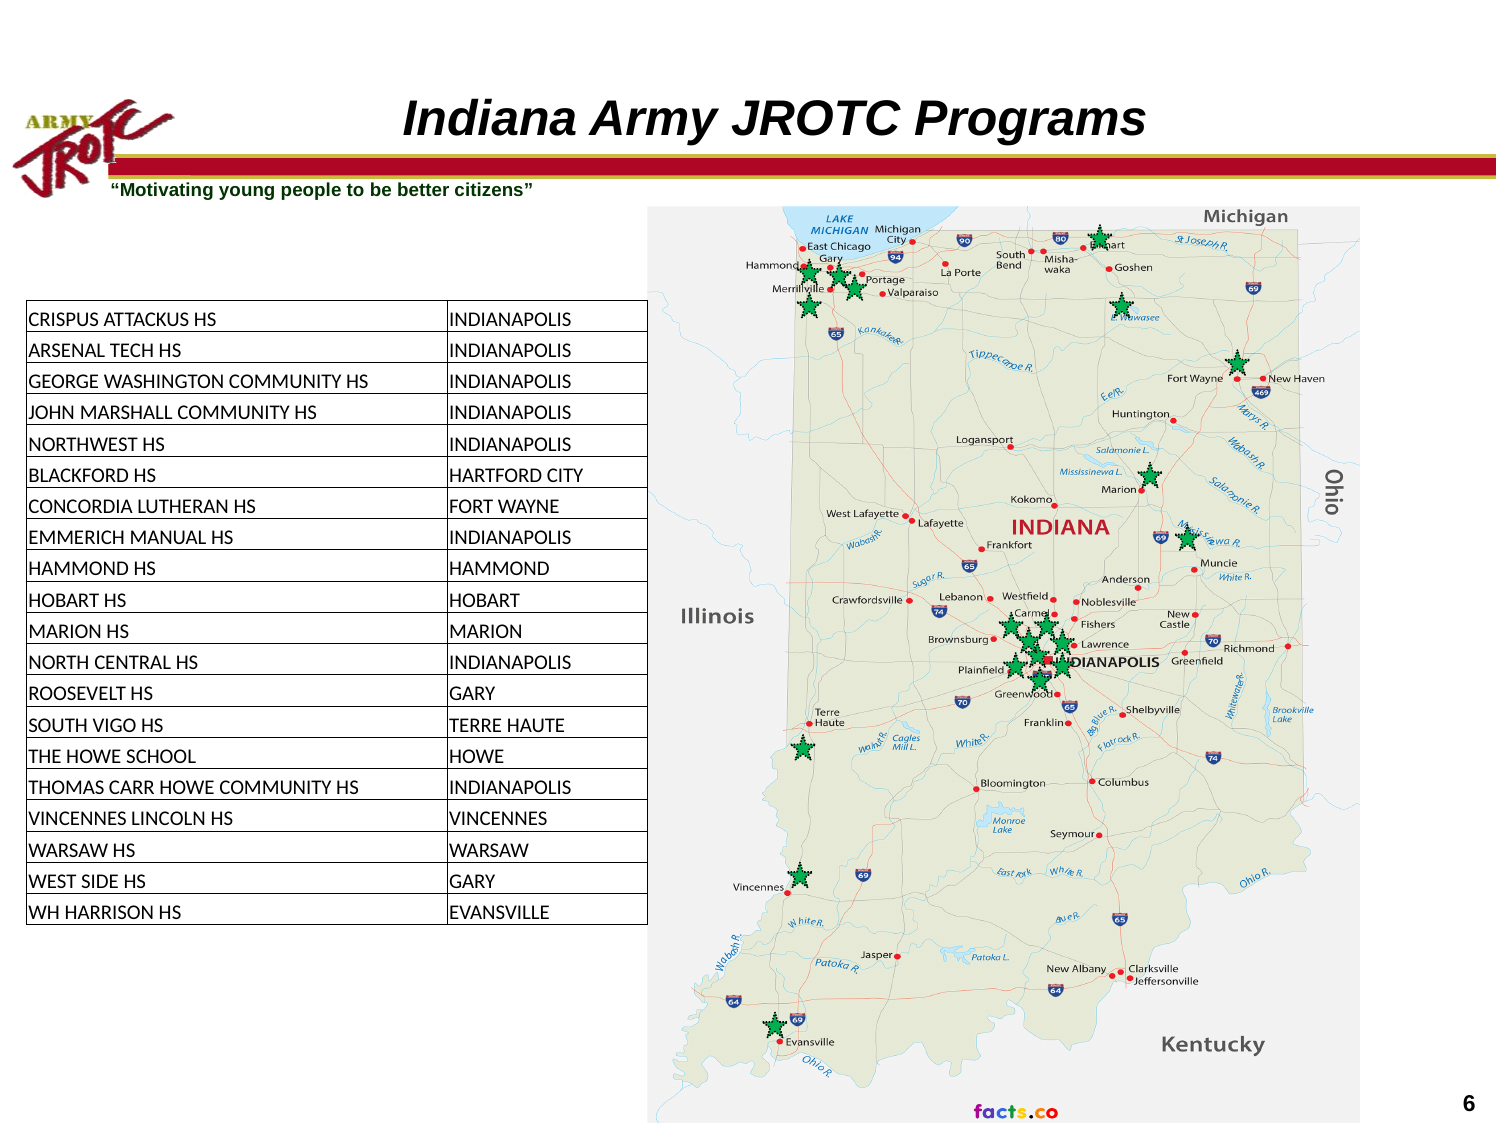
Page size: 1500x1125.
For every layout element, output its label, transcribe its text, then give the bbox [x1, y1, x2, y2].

table_cell TERRE HAUTE [448, 707, 641, 737]
table_cell CONCORDIA LUTHERAN HS [27, 488, 447, 518]
table_cell INDIANAPOLIS [448, 425, 641, 456]
table_cell GARY [448, 863, 641, 893]
table_header CRISPUS ATTACKUS HS [27, 301, 447, 331]
table_cell GEORGE WASHINGTON COMMUNITY HS [27, 363, 447, 393]
text_box Indiana Army JROTC Programs [187, 78, 1363, 166]
table_cell HAMMOND [448, 550, 641, 581]
table_cell GARY [448, 675, 641, 706]
table_cell SOUTH VIGO HS [27, 707, 447, 737]
table_cell WARSAW [448, 832, 641, 862]
table_cell WARSAW HS [27, 832, 447, 862]
table_cell EMMERICH MANUAL HS [27, 519, 447, 549]
table_cell THOMAS CARR HOWE COMMUNITY HS [27, 769, 447, 799]
table_cell FORT WAYNE [448, 488, 641, 518]
table_cell ARSENAL TECH HS [27, 332, 447, 362]
table_cell INDIANAPOLIS [448, 644, 641, 674]
table_cell INDIANAPOLIS [448, 332, 641, 362]
table_header INDIANAPOLIS [448, 301, 641, 331]
table_cell INDIANAPOLIS [448, 394, 641, 424]
table_cell MARION [448, 613, 641, 643]
table_cell JOHN MARSHALL COMMUNITY HS [27, 394, 447, 424]
table_cell HOWE [448, 738, 641, 768]
table_cell NORTHWEST HS [27, 425, 447, 456]
table_cell WH HARRISON HS [27, 894, 447, 924]
table_cell NORTH CENTRAL HS [27, 644, 447, 674]
table_cell MARION HS [27, 613, 447, 643]
table_cell EVANSVILLE [448, 894, 641, 924]
table_cell HARTFORD CITY [448, 457, 641, 487]
table_cell THE HOWE SCHOOL [27, 738, 447, 768]
table_cell WEST SIDE HS [27, 863, 447, 893]
table_cell HOBART [448, 582, 641, 612]
table_cell HOBART HS [27, 582, 447, 612]
table_cell VINCENNES LINCOLN HS [27, 800, 447, 831]
table_cell INDIANAPOLIS [448, 519, 641, 549]
table_cell VINCENNES [448, 800, 641, 831]
table_cell HAMMOND HS [27, 550, 447, 581]
table_cell BLACKFORD HS [27, 457, 447, 487]
table_cell INDIANAPOLIS [448, 769, 641, 799]
picture [646, 206, 1360, 1124]
table_cell ROOSEVELT HS [27, 675, 447, 706]
text_box 6 [1425, 1081, 1491, 1125]
table_cell INDIANAPOLIS [448, 363, 641, 393]
picture [12, 99, 175, 198]
